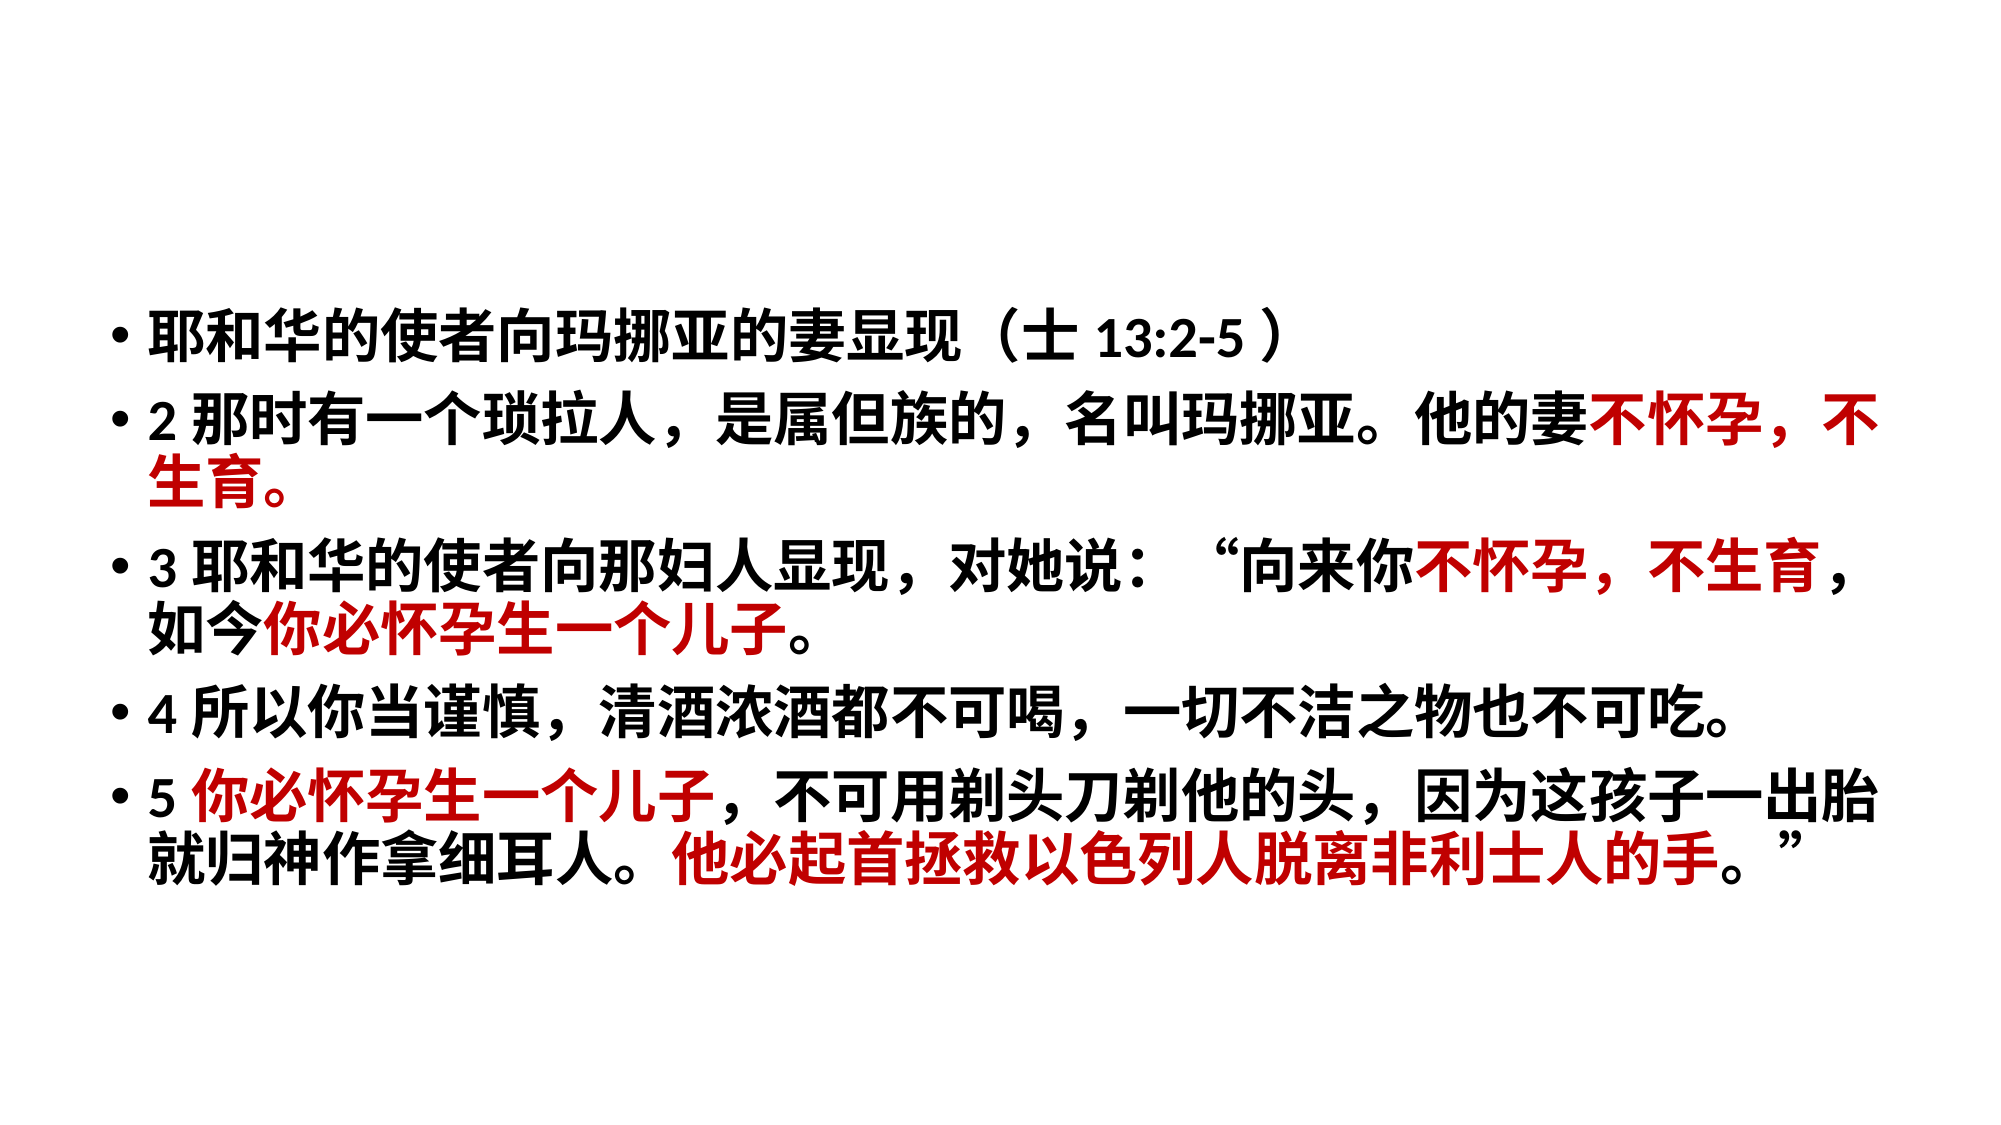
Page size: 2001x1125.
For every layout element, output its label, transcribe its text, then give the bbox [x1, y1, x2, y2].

list 耶和华的使者向玛挪亚的妻显现（士13:2-5） 2那时有一个琐拉人，是属但族的，名叫玛挪亚。他的妻不怀孕，不生育。 3耶和华的使者向那妇人显现，对她说：“向来你不怀孕，不生育，如今你必怀孕生一个儿子。 4所以你当谨慎，清酒浓酒都不可喝，一切不洁之物也不可吃。 5你必怀孕生一个儿子，不可用剃头刀剃他的头，因为这孩子一出胎就归神作拿细耳人。他必起首拯救以色列人脱离非利士人的手。” [95, 299, 1897, 1014]
